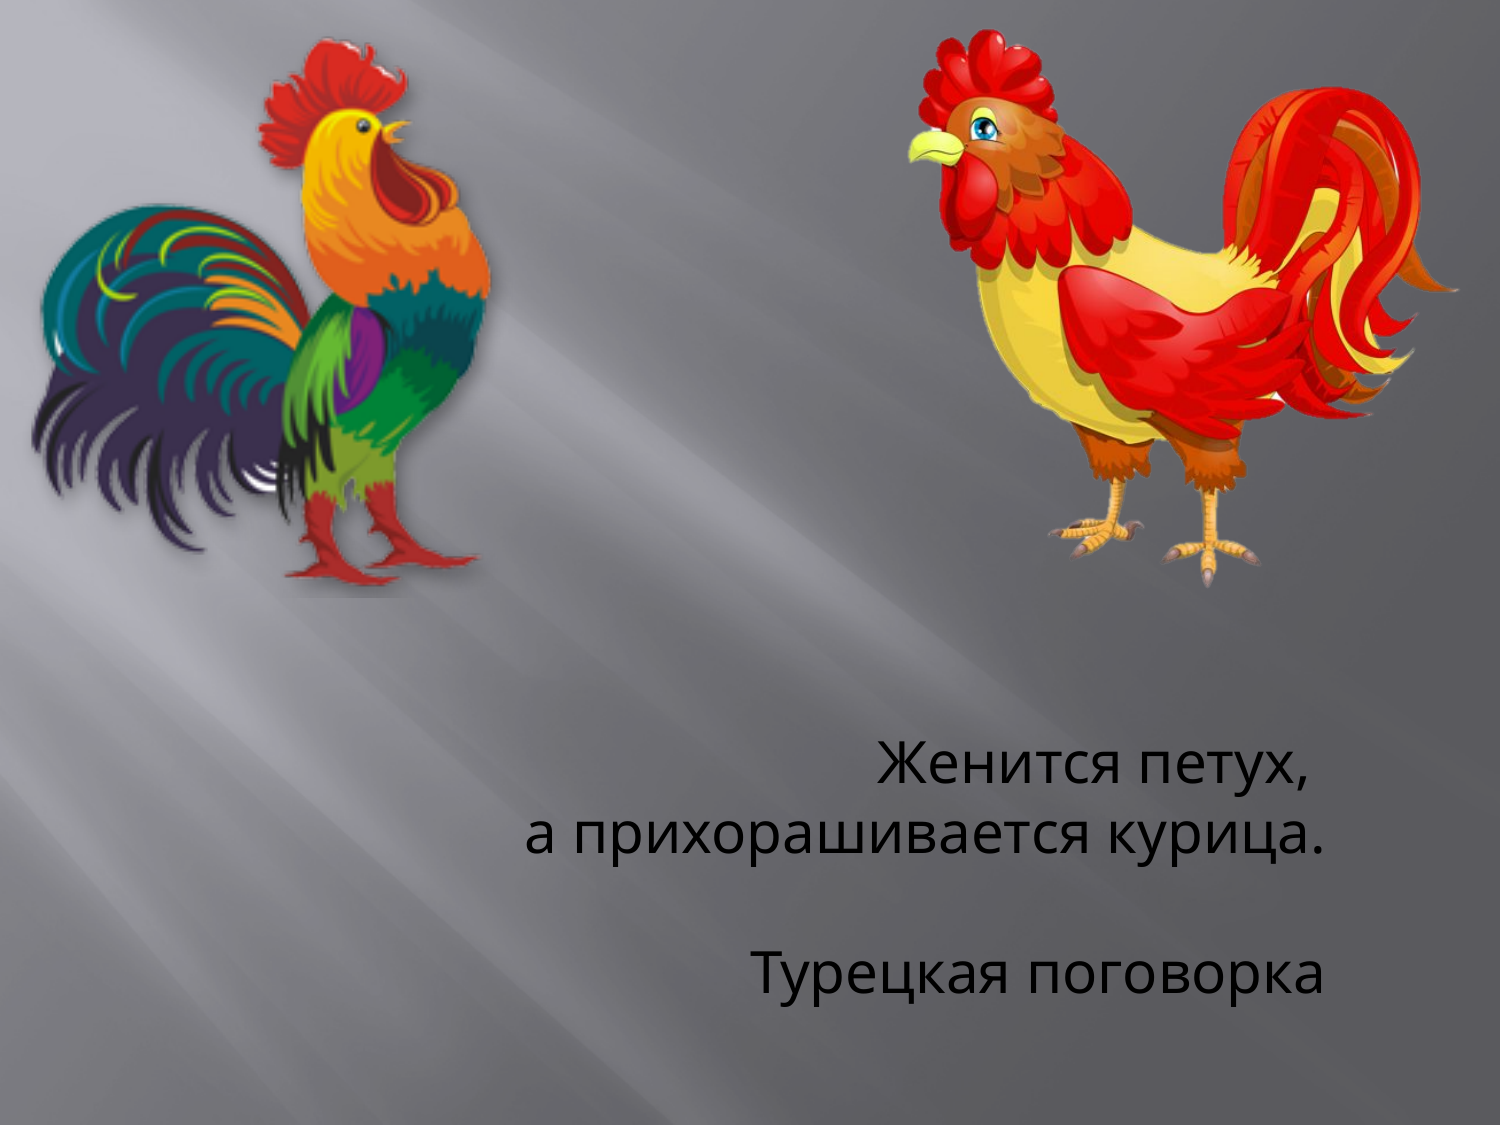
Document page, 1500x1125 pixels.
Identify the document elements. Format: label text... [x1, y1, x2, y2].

picture [0, 24, 562, 599]
picture [896, 24, 1464, 599]
text_box Женится петух, а прихорашивается курица. Турецкая поговорка [242, 717, 1341, 1013]
